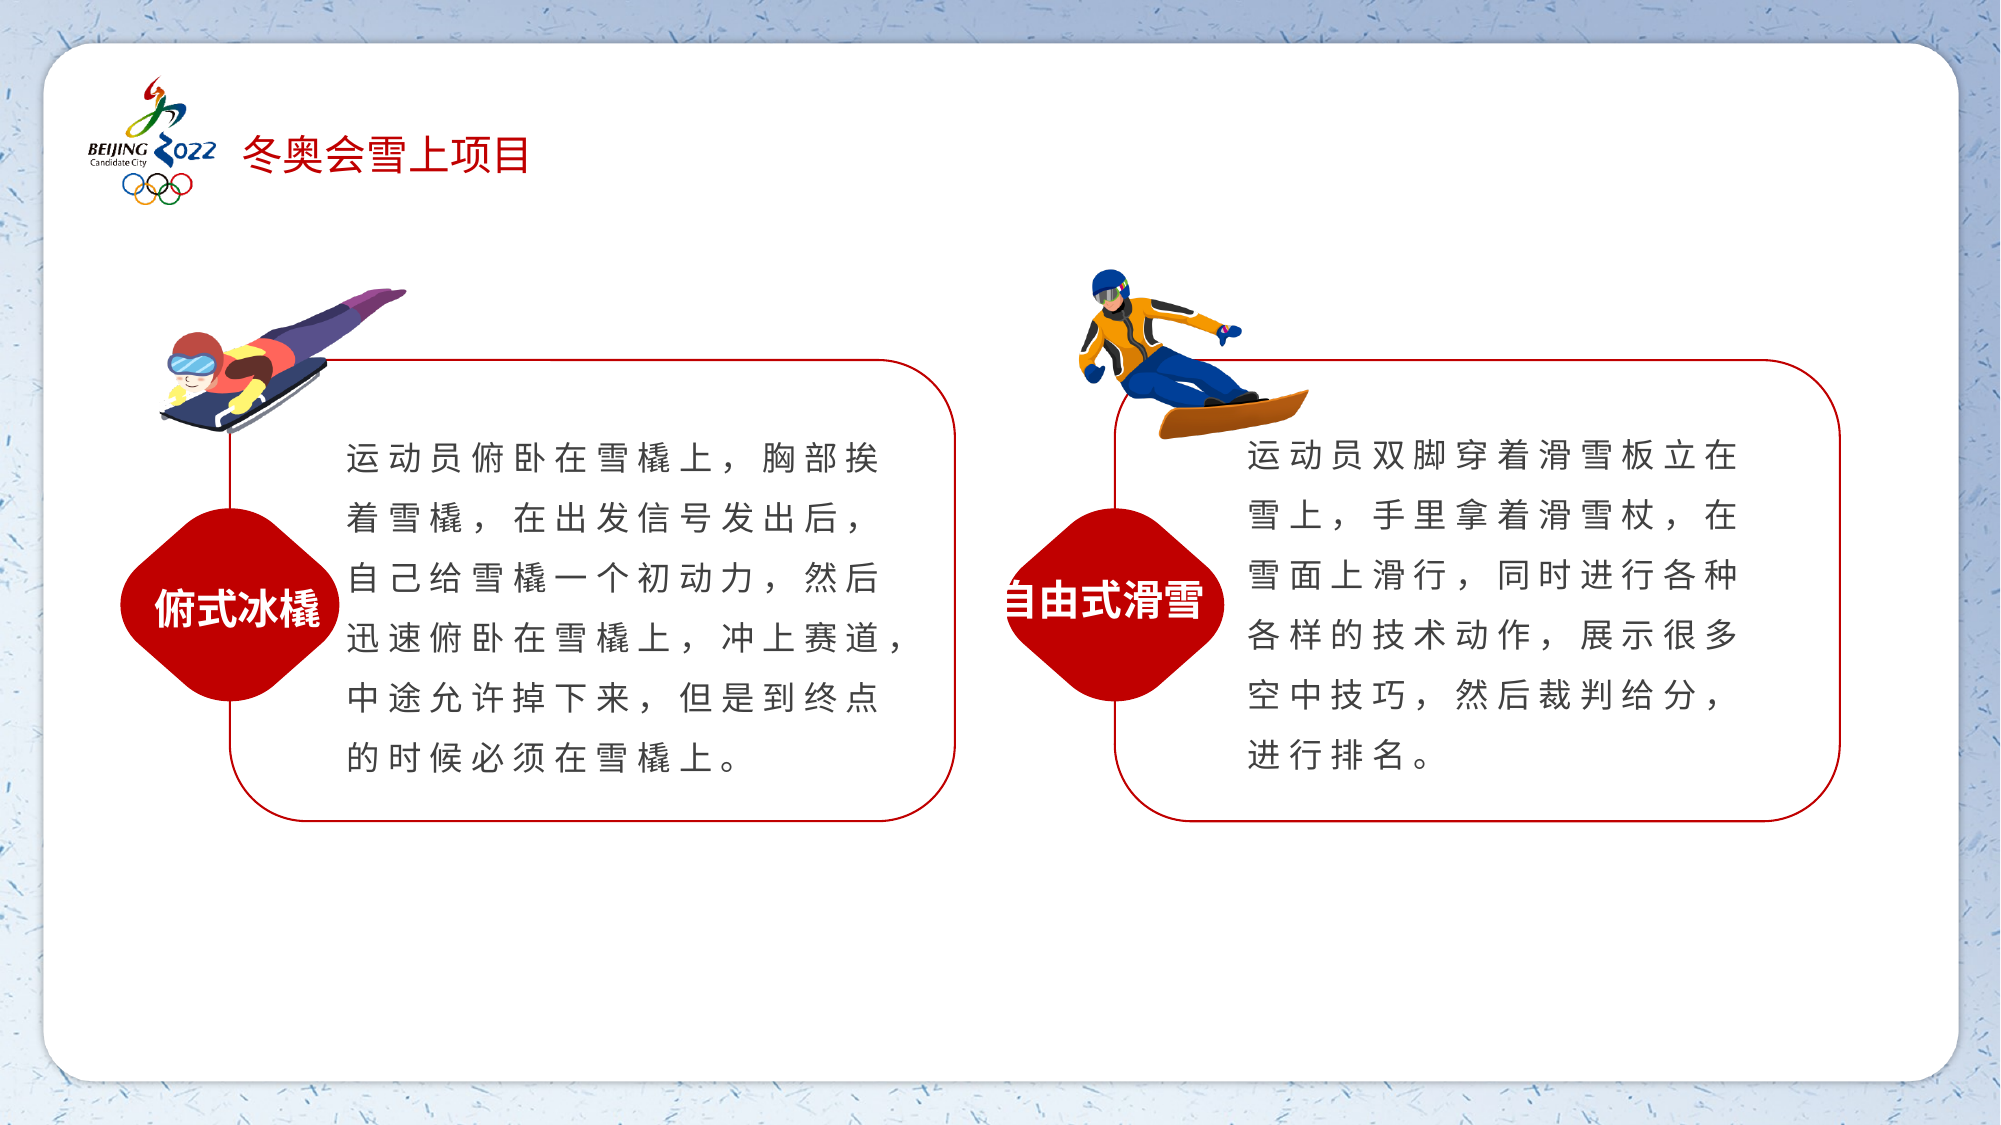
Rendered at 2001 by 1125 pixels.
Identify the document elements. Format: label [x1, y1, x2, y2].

picture [0, 0, 2001, 1125]
text_box [120, 359, 955, 822]
text_box [88, 75, 618, 205]
text_box [989, 360, 1840, 822]
text_box [64, 69, 1936, 1056]
